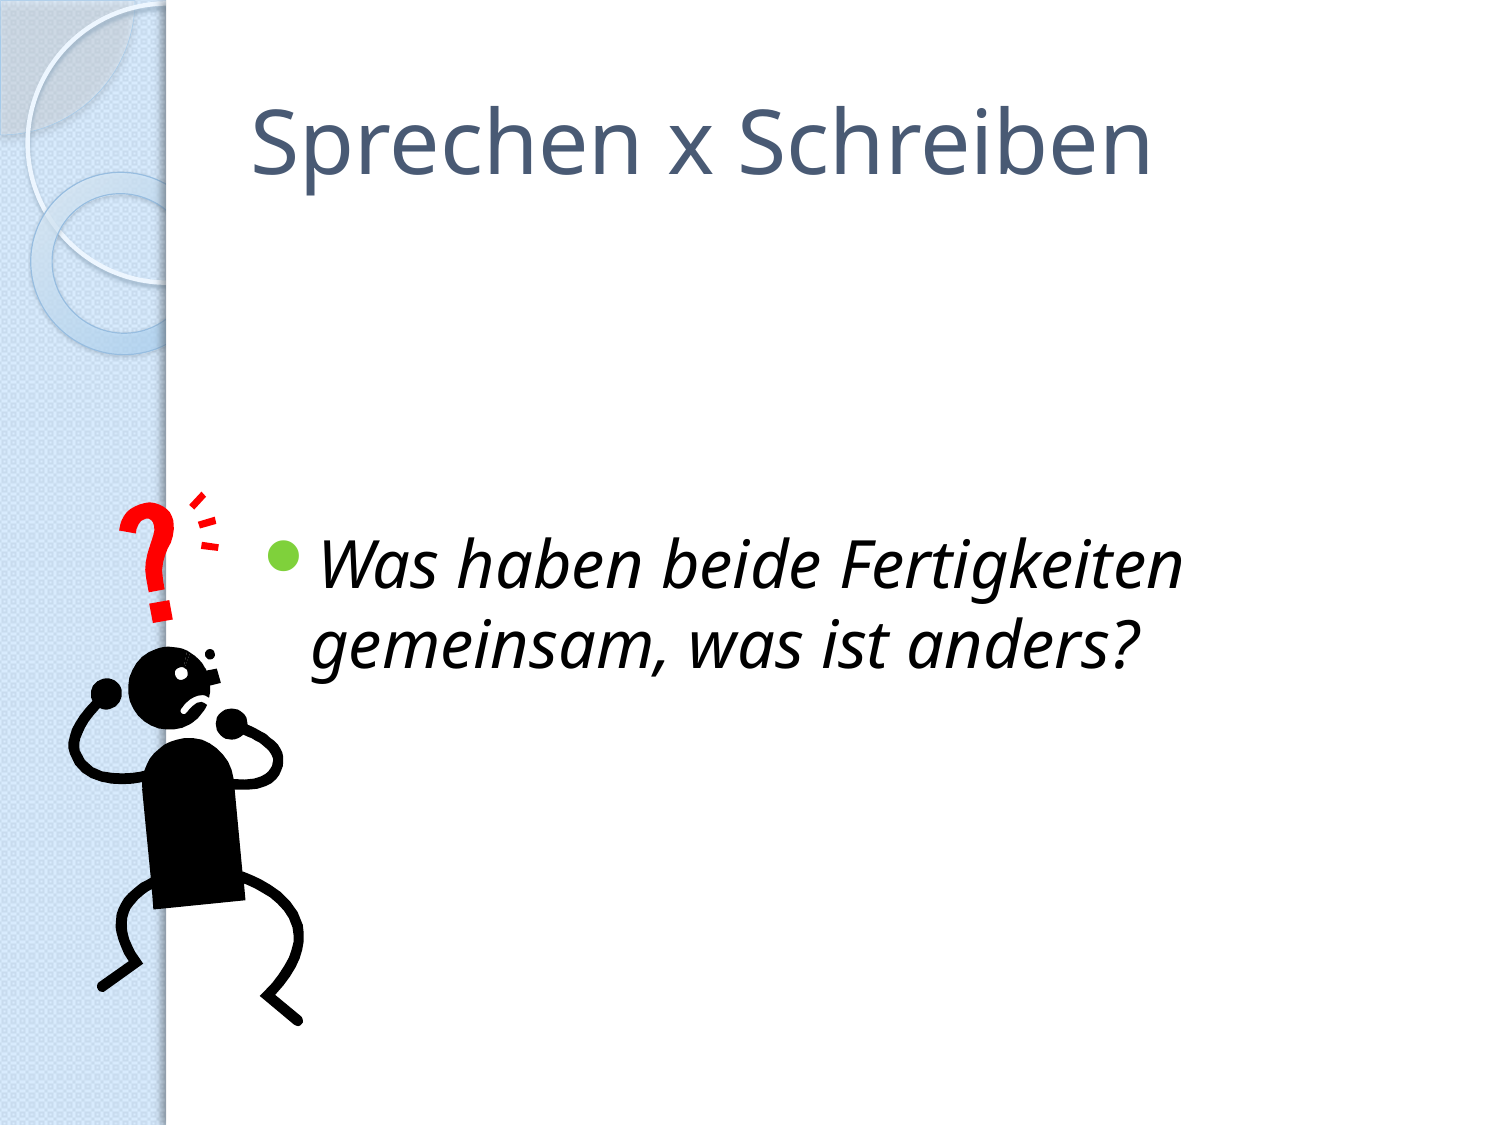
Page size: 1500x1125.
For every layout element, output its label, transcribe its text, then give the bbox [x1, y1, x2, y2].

title Sprechen x Schreiben [235, 45, 1466, 233]
picture [64, 491, 309, 1027]
list Was haben beide Fertigkeiten gemeinsam, was ist anders? [235, 237, 1466, 1025]
